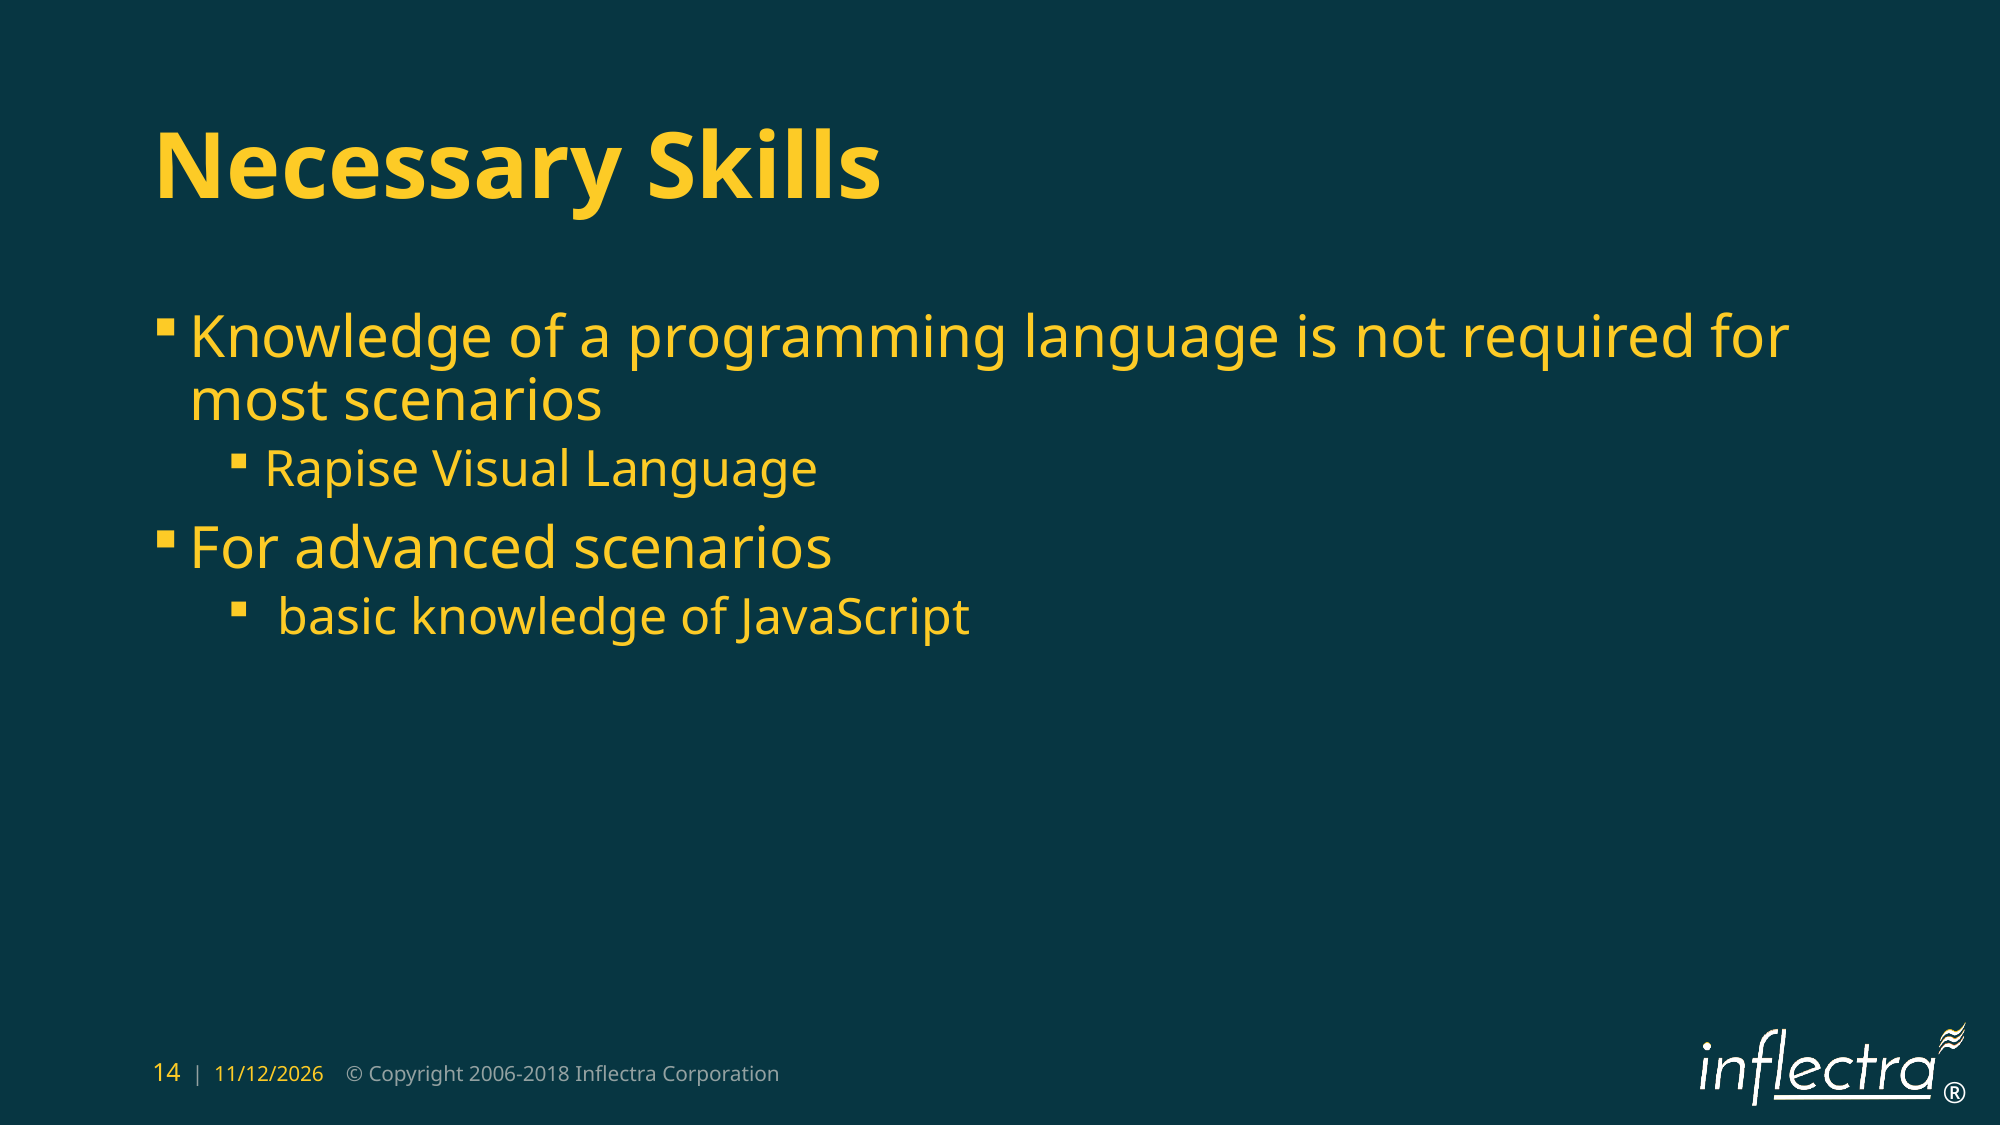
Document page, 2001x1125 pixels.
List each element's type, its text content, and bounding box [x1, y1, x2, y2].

title Necessary Skills [137, 59, 1863, 278]
list Knowledge of a programming language is not required for most scenarios Rapise Visual Language For advanced scenarios basic knowledge of JavaScript [137, 299, 1863, 1014]
picture [1692, 1016, 1971, 1112]
